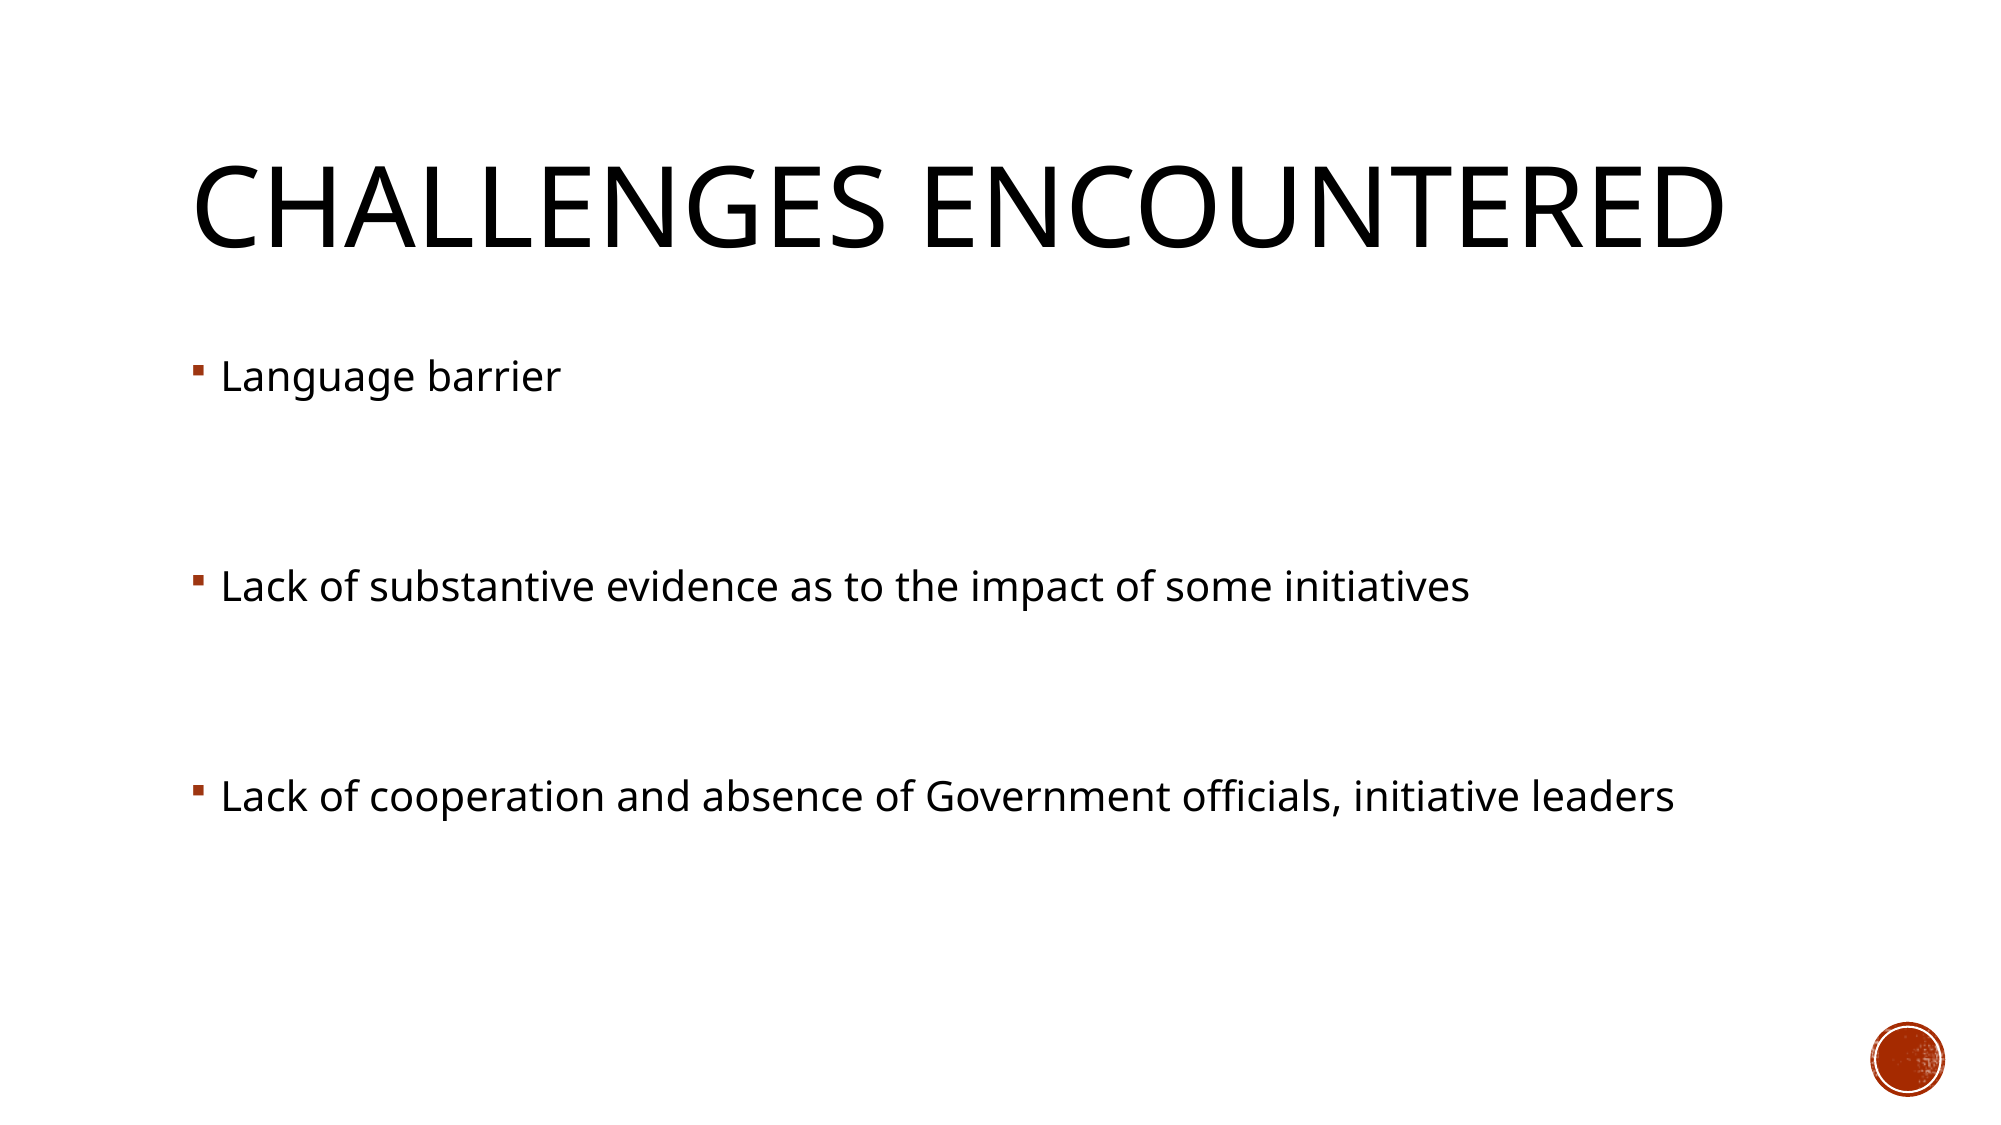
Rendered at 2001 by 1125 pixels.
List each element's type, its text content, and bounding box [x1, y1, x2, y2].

title Challenges encountered [175, 79, 1826, 344]
list Language barrier Lack of substantive evidence as to the impact of some initiatives Lack of cooperation and absence of Government officials, initiative leaders [175, 348, 1826, 1013]
